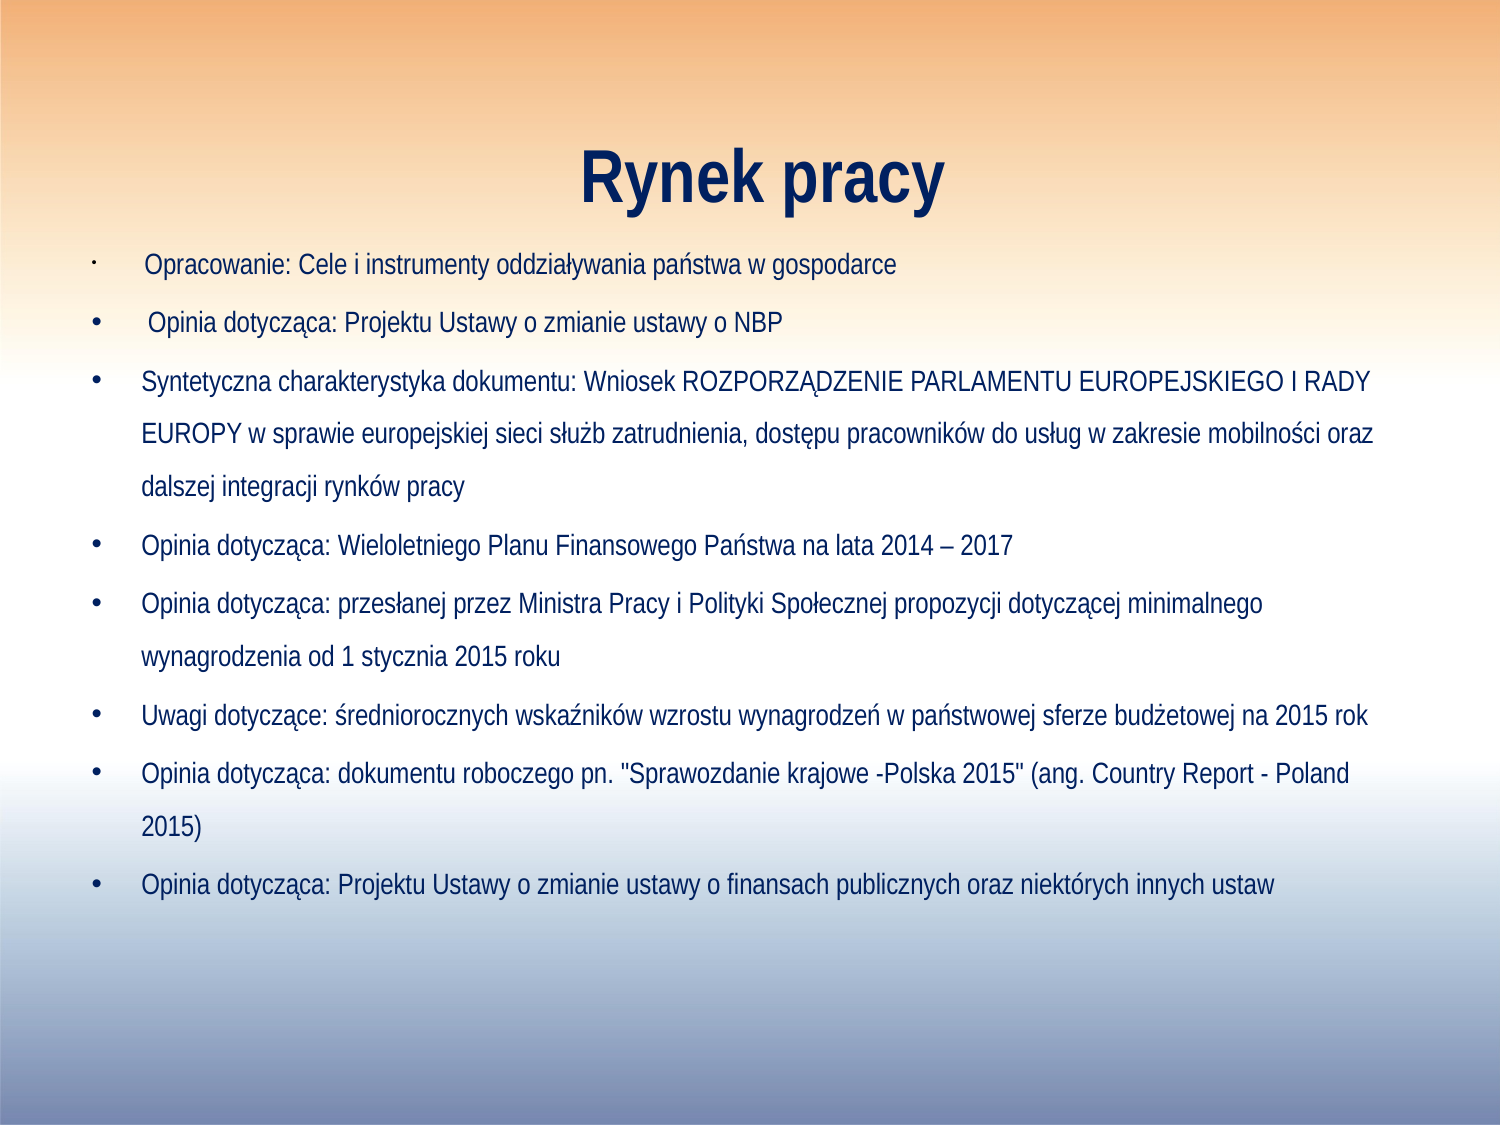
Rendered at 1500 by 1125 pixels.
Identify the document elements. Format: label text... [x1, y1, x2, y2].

picture [0, 0, 1500, 1125]
title Rynek pracy [88, 125, 1439, 220]
list Opracowanie: Cele i instrumenty oddziaływania państwa w gospodarce Opinia dotycząca: Projektu Ustawy o zmianie ustawy o NBP Syntetyczna charakterystyka dokumentu: Wniosek ROZPORZĄDZENIE PARLAMENTU EUROPEJSKIEGO I RADY EUROPY w sprawie europejskiej sieci służb zatrudnienia, dostępu pracowników do usług w zakresie mobilności oraz dalszej integracji rynków pracy Opinia dotycząca: Wieloletniego Planu Finansowego Państwa na lata 2014 – 2017 Opinia dotycząca: przesłanej przez Ministra Pracy i Polityki Społecznej propozycji dotyczącej minimalnego wynagrodzenia od 1 stycznia 2015 roku Uwagi dotyczące: średniorocznych wskaźników wzrostu wynagrodzeń w państwowej sferze budżetowej na 2015 rok Opinia dotycząca: dokumentu roboczego pn. "Sprawozdanie krajowe -Polska 2015" (ang. Country Report - Poland 2015) Opinia dotycząca: Projektu Ustawy o zmianie ustawy o finansach publicznych oraz niektórych innych ustaw [76, 219, 1427, 941]
